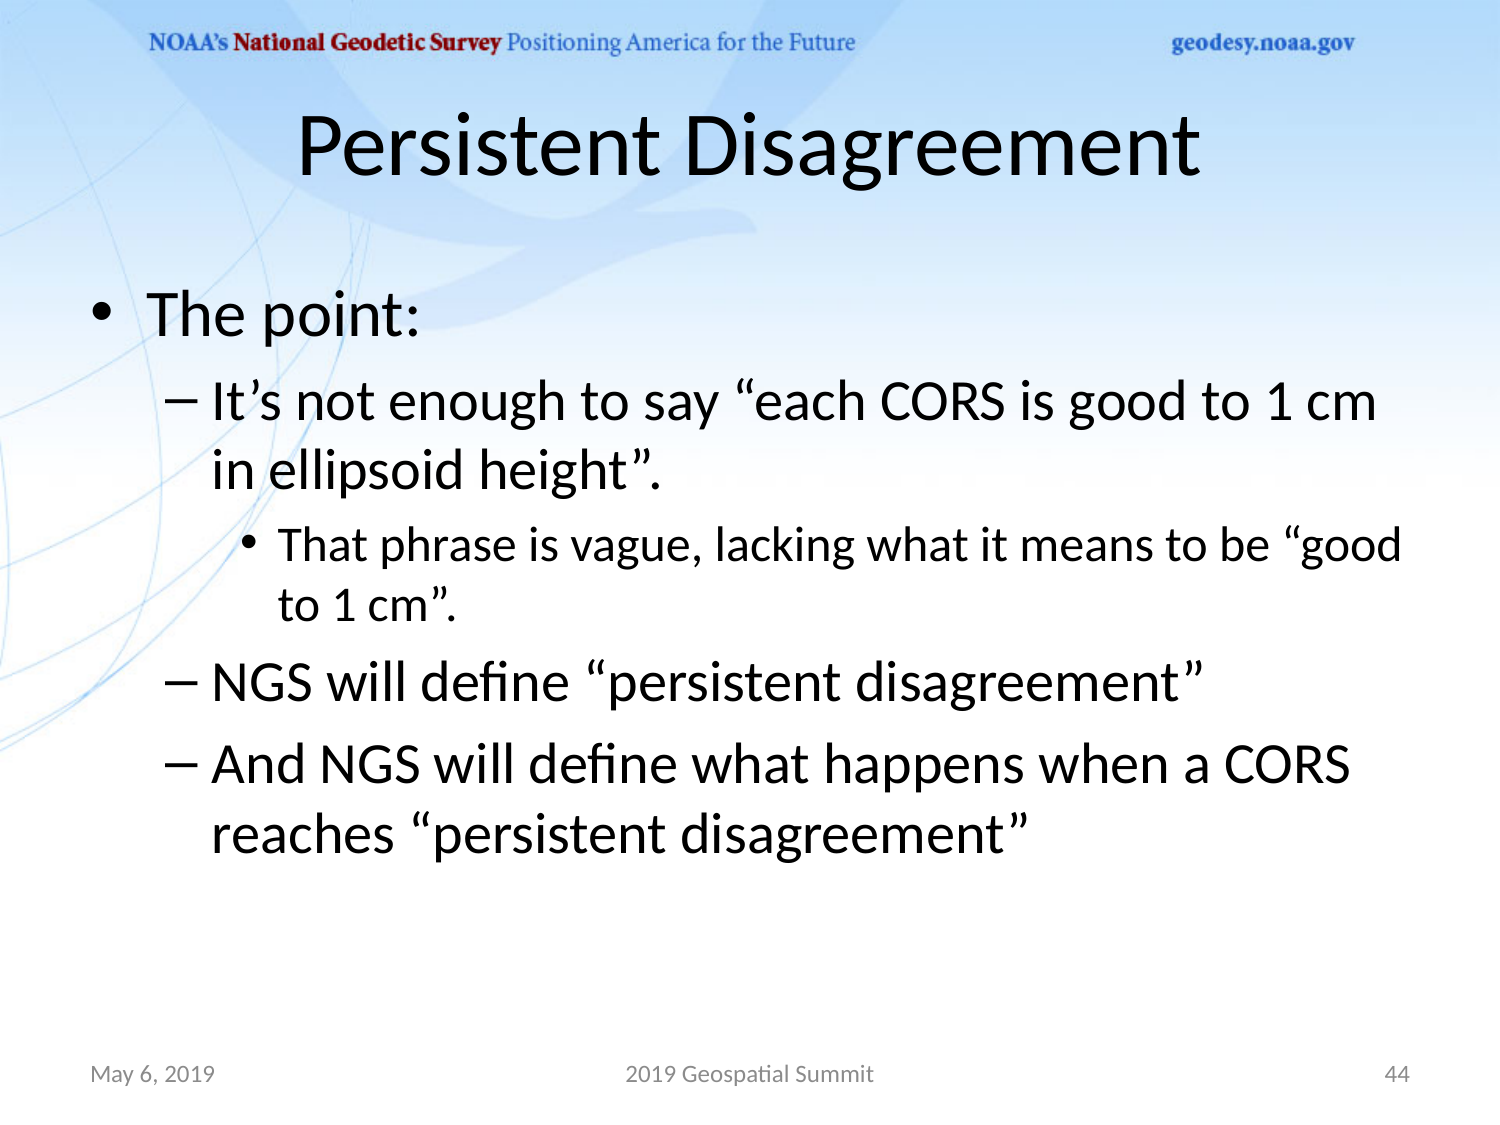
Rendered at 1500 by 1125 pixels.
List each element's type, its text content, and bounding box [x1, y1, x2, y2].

list The point: It’s not enough to say “each CORS is good to 1 cm in ellipsoid height”. That phrase is vague, lacking what it means to be “good to 1 cm”. NGS will define “persistent disagreement” And NGS will define what happens when a CORS reaches “persistent disagreement” [75, 262, 1425, 1005]
title Persistent Disagreement [75, 45, 1425, 233]
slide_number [75, 1042, 425, 1103]
footer 2019 Geospatial Summit [512, 1042, 988, 1103]
picture [0, 0, 1500, 1125]
slide_number 44 [1074, 1042, 1425, 1103]
